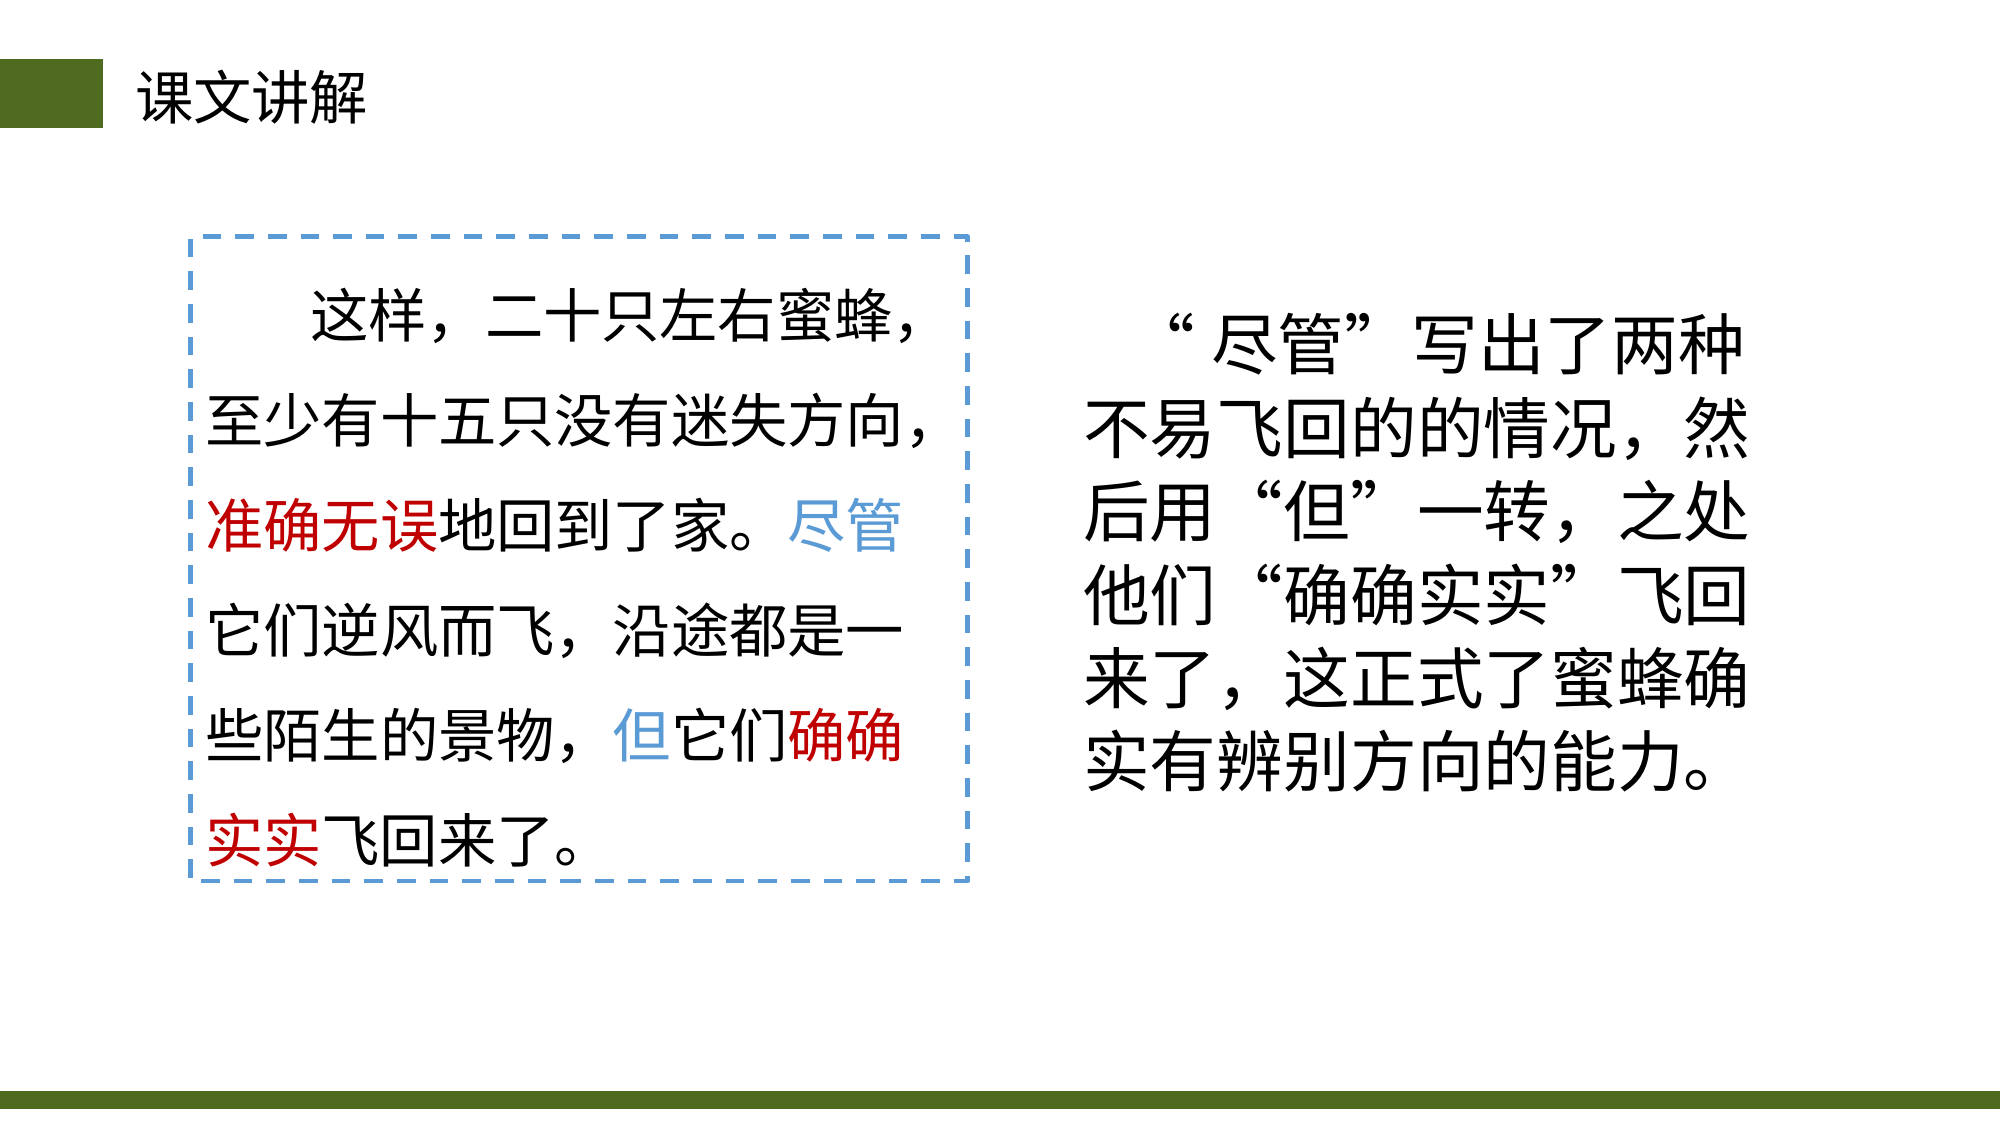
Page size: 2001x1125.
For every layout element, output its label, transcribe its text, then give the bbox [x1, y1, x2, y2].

text_box 这样，二十只左右蜜蜂，至少有十五只没有迷失方向，准确无误地回到了家。尽管它们逆风而飞，沿途都是一些陌生的景物，但它们确确实实飞回来了。 [190, 236, 968, 882]
text_box “尽管”写出了两种不易飞回的的情况，然后用“但”一转，之处他们“确确实实”飞回来了，这正式了蜜蜂确实有辨别方向的能力。 [1068, 292, 1770, 808]
text_box 课文讲解 [120, 53, 491, 139]
